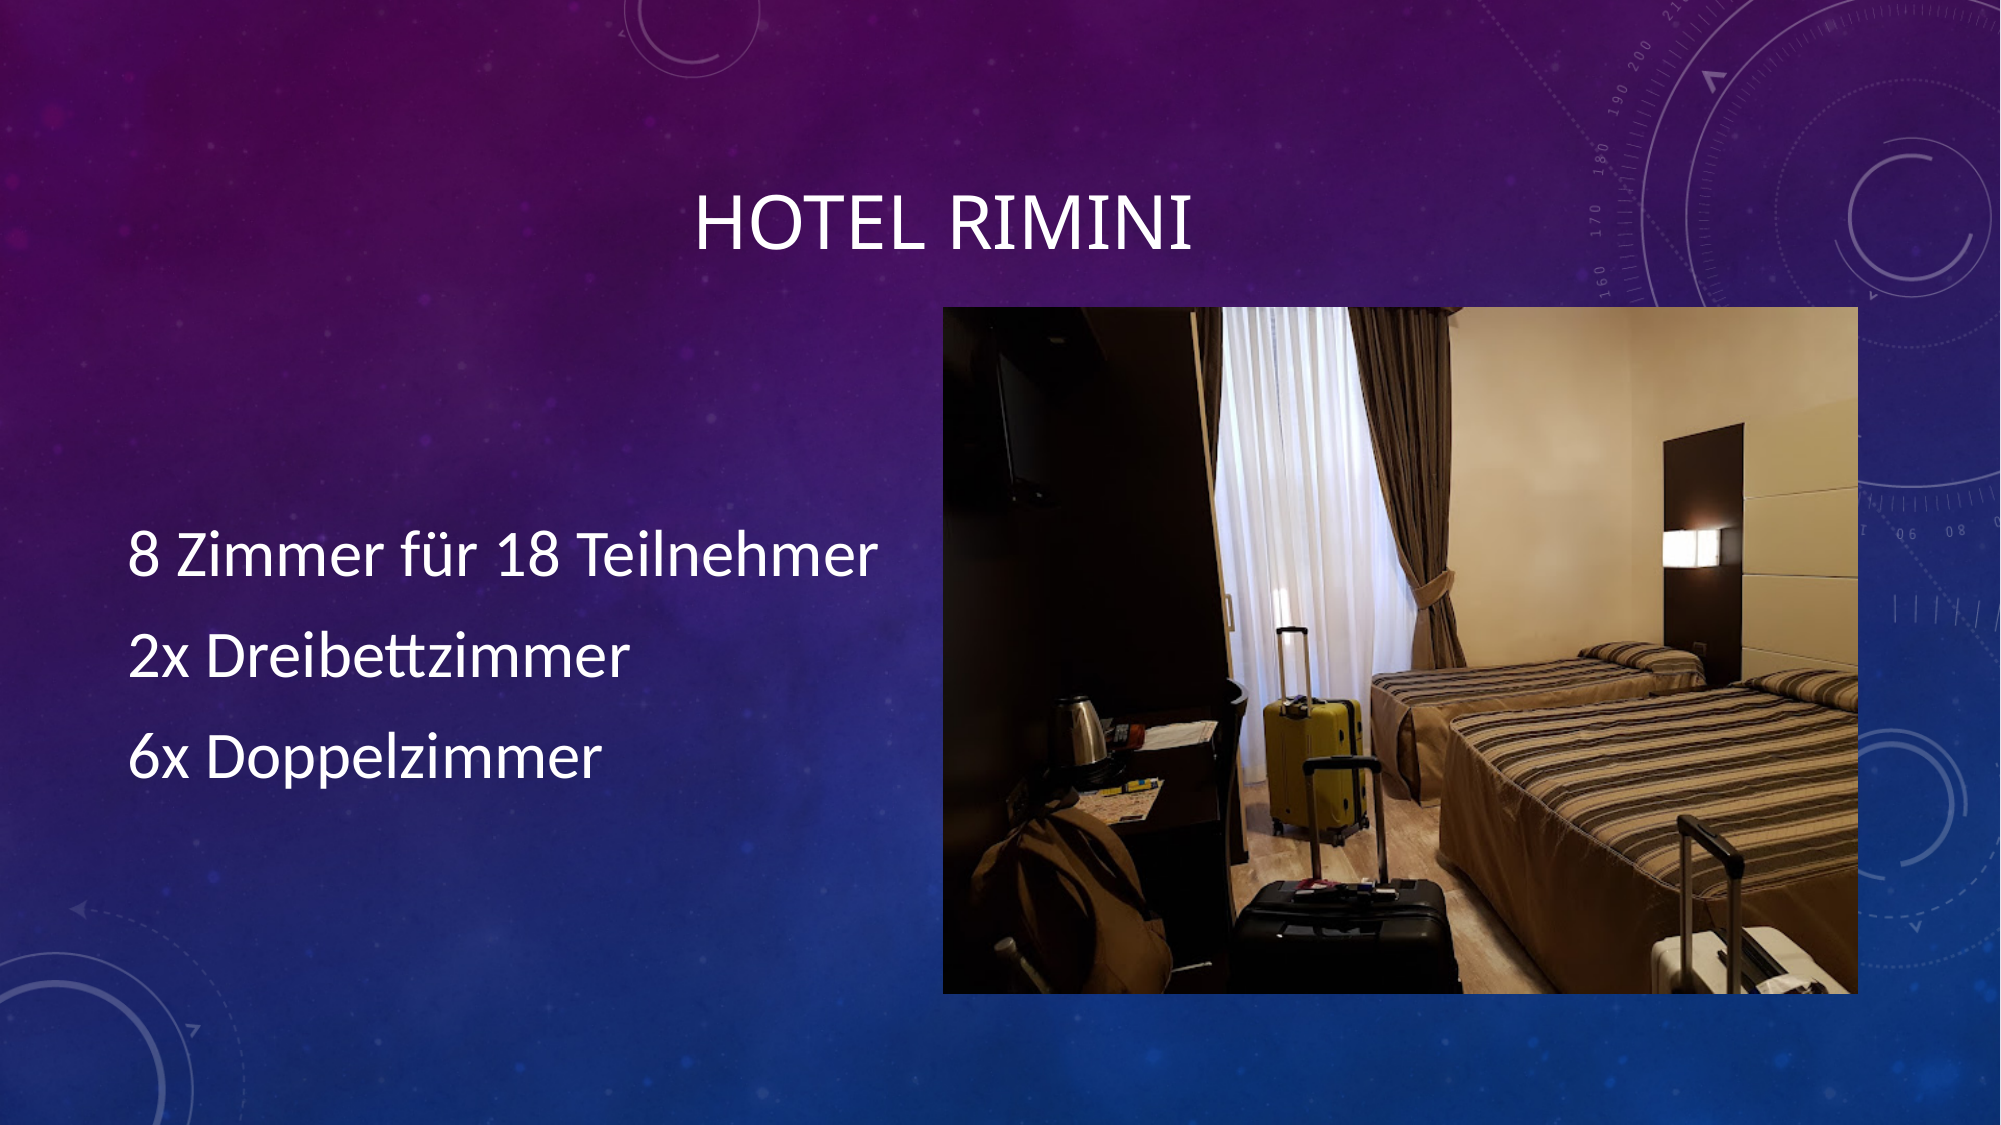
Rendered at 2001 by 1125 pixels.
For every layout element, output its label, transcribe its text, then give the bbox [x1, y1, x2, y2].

title Hotel Rimini [112, 99, 1775, 339]
list 8 Zimmer für 18 Teilnehmer 2x Dreibettzimmer 6x Doppelzimmer [112, 351, 937, 950]
picture [0, 0, 2001, 1125]
